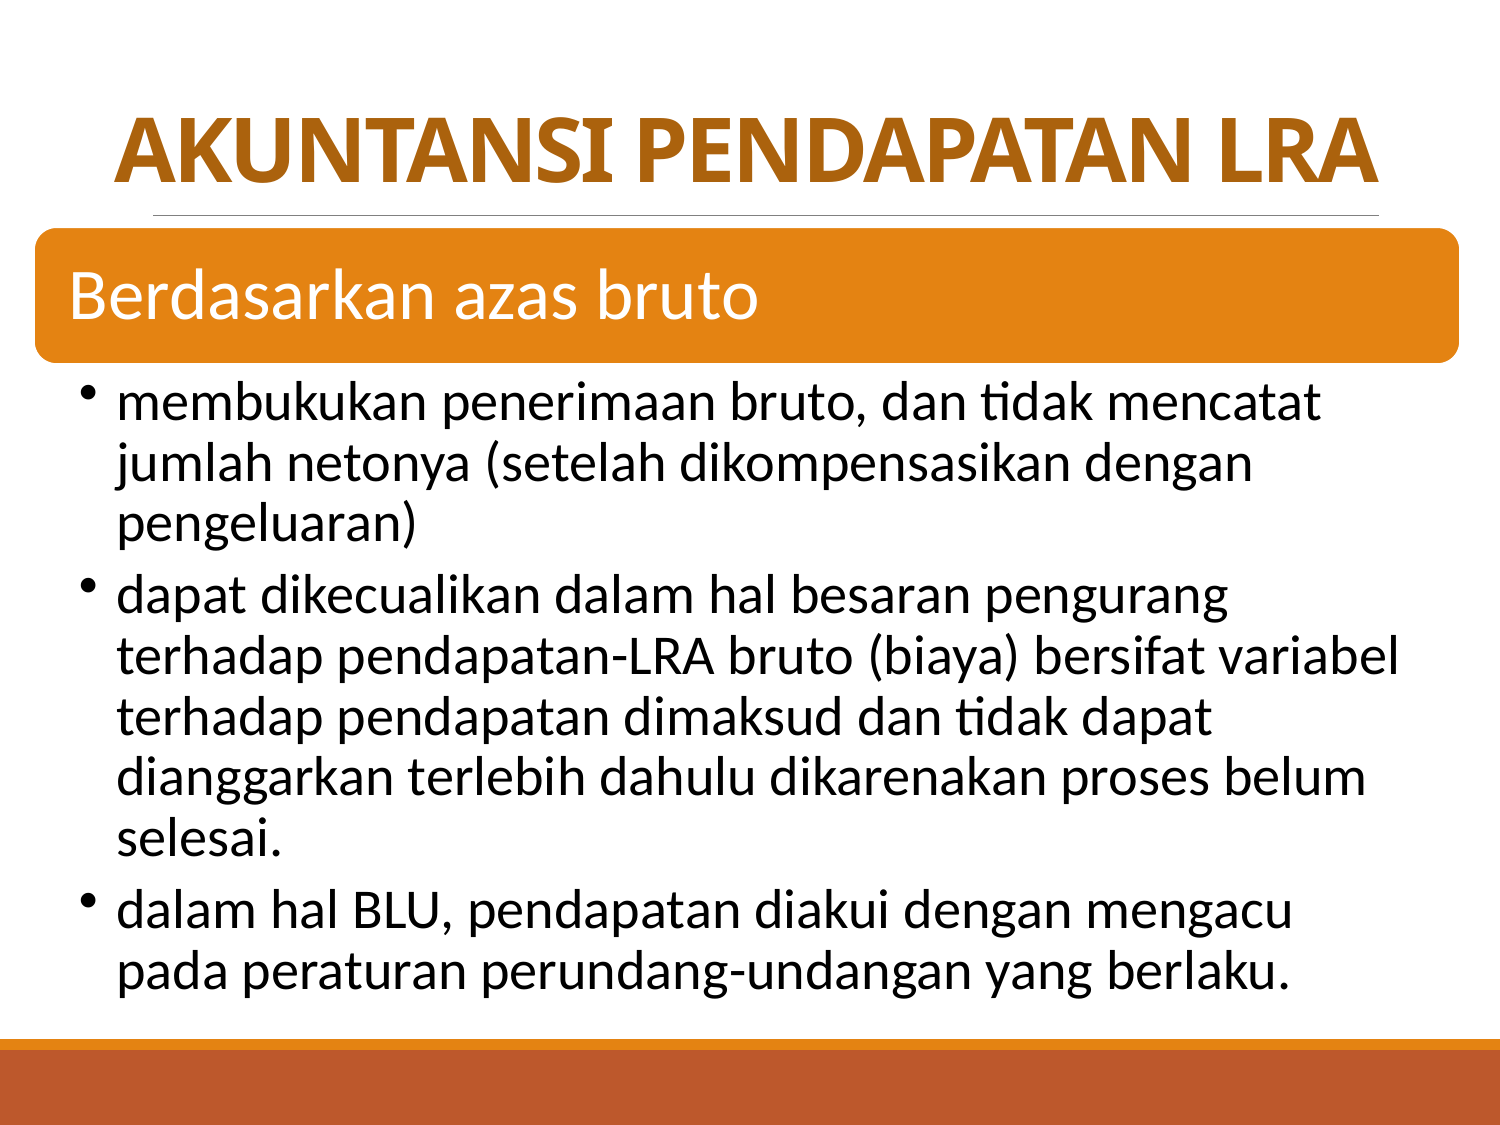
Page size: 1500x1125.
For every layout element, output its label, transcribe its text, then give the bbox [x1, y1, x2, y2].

title AKUNTANSI PENDAPATAN LRA [33, 13, 1461, 209]
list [33, 222, 1461, 1035]
